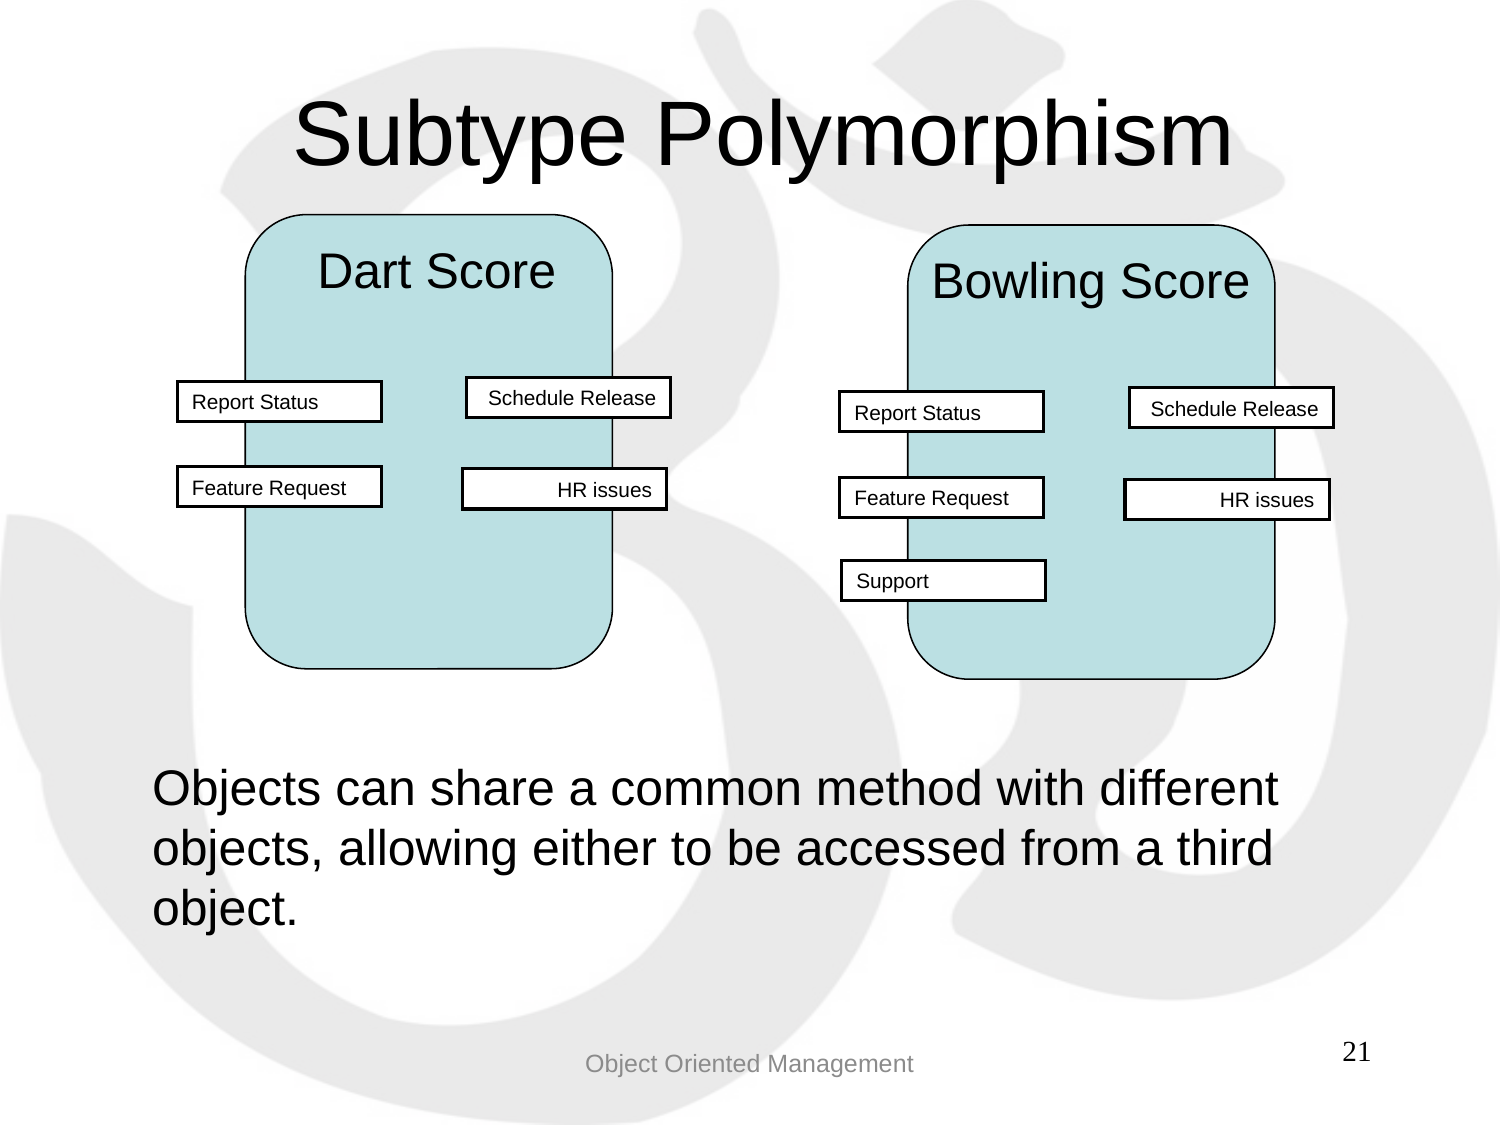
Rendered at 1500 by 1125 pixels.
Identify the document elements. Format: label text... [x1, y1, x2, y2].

text_box [927, 224, 1255, 241]
text_box Feature Request [839, 477, 1044, 518]
text_box Feature Request [177, 466, 382, 507]
text_box [907, 262, 1275, 680]
text_box Dart Score [266, 230, 608, 306]
text_box Report Status [177, 381, 382, 422]
picture [0, 0, 1500, 1125]
text_box [245, 214, 613, 669]
text_box HR issues [462, 468, 667, 510]
text_box Schedule Release [1129, 387, 1334, 428]
slide_number 21 [1074, 1025, 1387, 1100]
text_box Subtype Polymorphism [127, 66, 1402, 192]
text_box Objects can share a common method with different objects, allowing either to be accessed from a third object. [137, 747, 1367, 944]
text_box HR issues [1125, 479, 1330, 520]
footer Object Oriented Management [442, 1025, 1057, 1100]
text_box Schedule Release [466, 377, 671, 418]
text_box Report Status [839, 391, 1044, 432]
text_box Support [841, 560, 1046, 601]
text_box Bowling Score [911, 241, 1270, 317]
